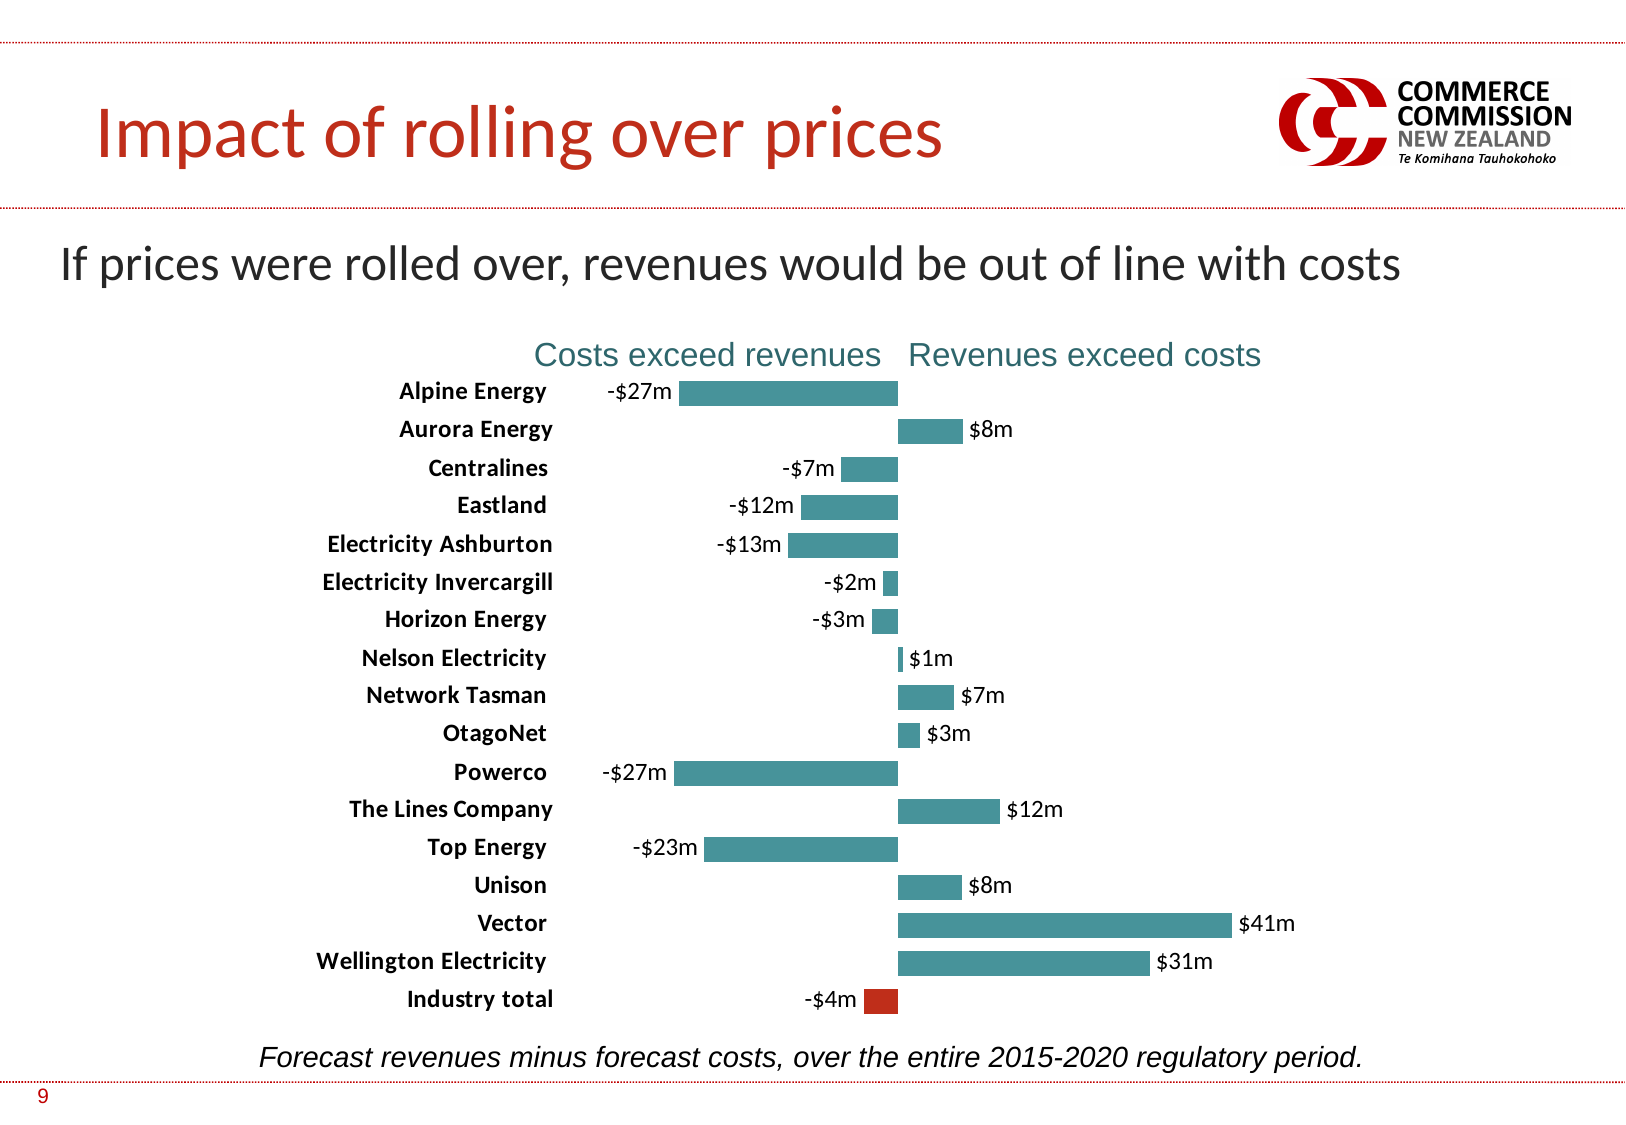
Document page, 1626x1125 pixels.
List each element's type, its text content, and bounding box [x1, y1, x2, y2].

text_box Forecast revenues minus forecast costs, over the entire 2015-2020 regulatory period. [11, 1030, 1614, 1081]
text_box Revenues exceed costs [893, 326, 1297, 359]
text_box Costs exceed revenues [493, 326, 893, 359]
picture [1279, 78, 1571, 166]
slide_number 9 [0, 1065, 87, 1125]
list Impact of rolling over prices [80, 90, 1250, 166]
text_box If prices were rolled over, revenues would be out of line with costs [44, 223, 1593, 307]
chart [295, 361, 1330, 1035]
